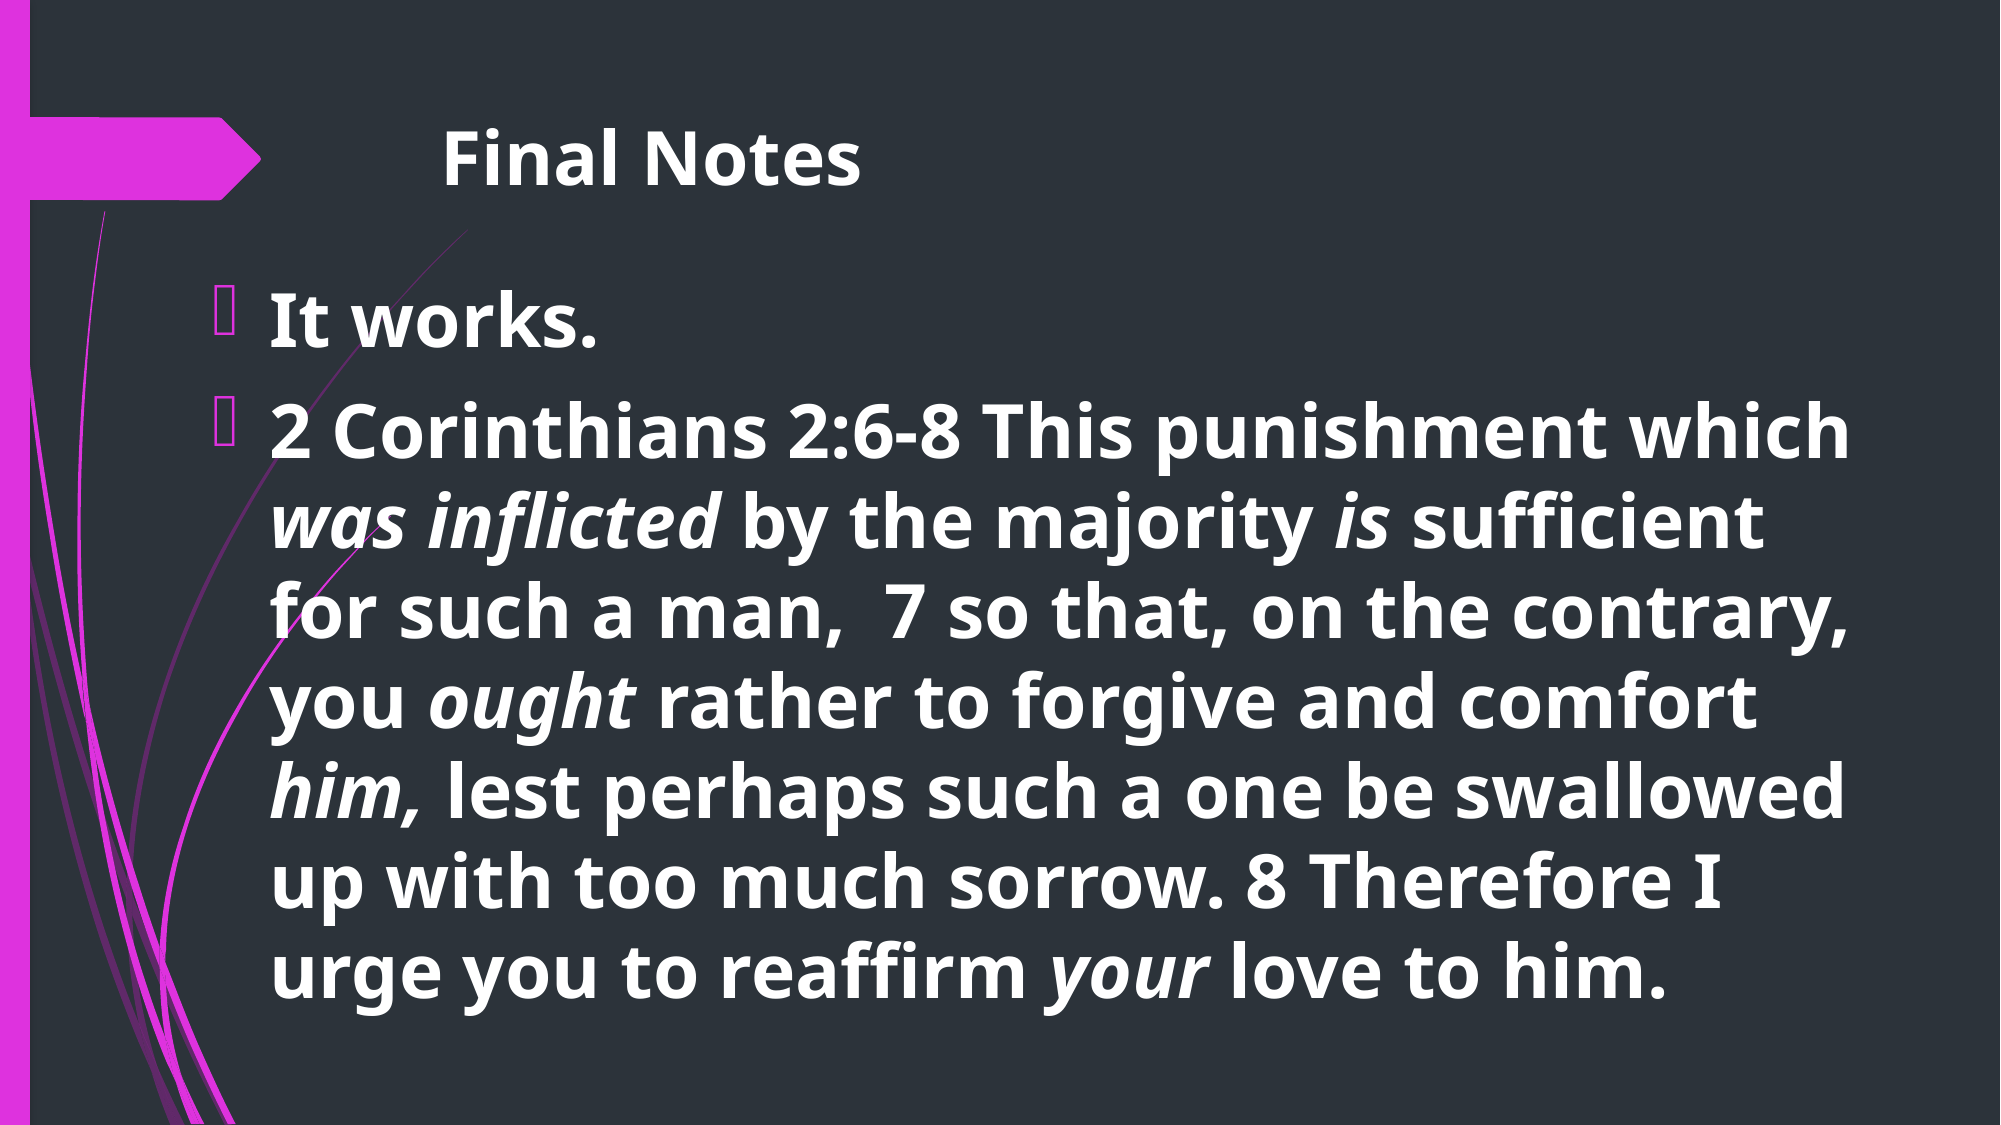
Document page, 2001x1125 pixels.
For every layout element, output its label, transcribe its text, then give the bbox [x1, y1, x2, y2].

title Final Notes [425, 102, 1888, 265]
list It works. 2 Corinthians 2:6-8 This punishment which was inflicted by the majority is sufficient for such a man, 7 so that, on the contrary, you ought rather to forgive and comfort him, lest perhaps such a one be swallowed up with too much sorrow. 8 Therefore I urge you to reaffirm your love to him. [197, 265, 1888, 1061]
